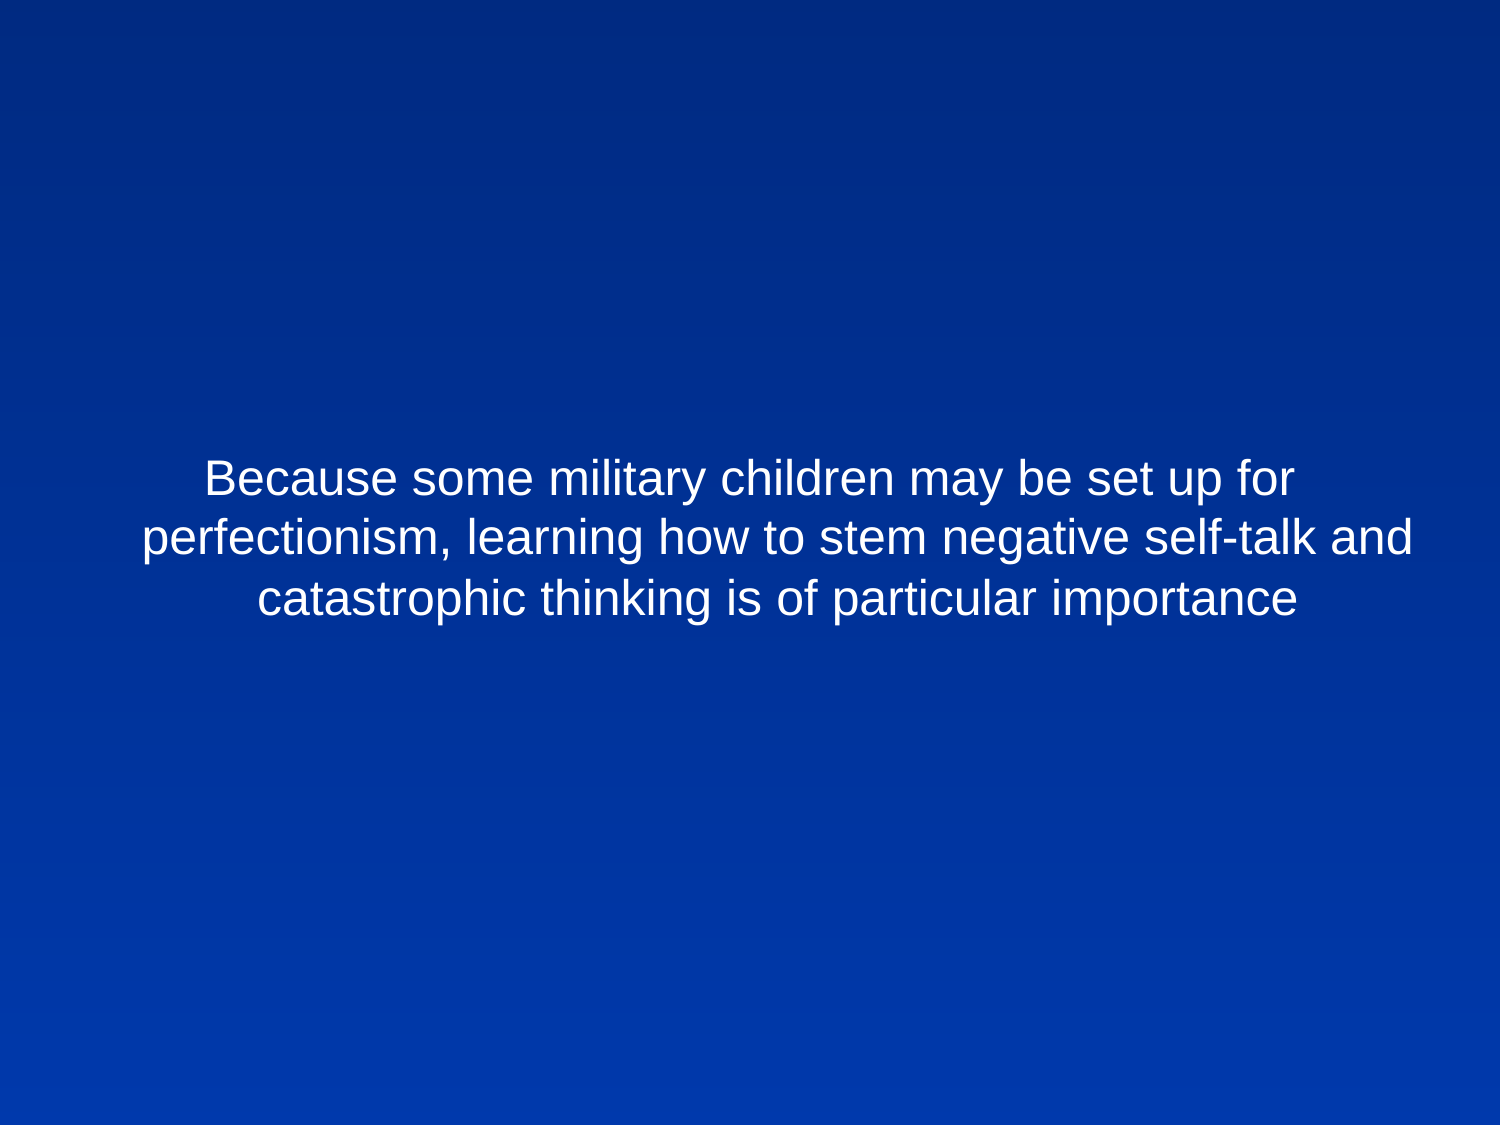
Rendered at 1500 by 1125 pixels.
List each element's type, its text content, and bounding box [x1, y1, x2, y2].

list Because some military children may be set up for perfectionism, learning how to stem negative self-talk and catastrophic thinking is of particular importance [37, 437, 1463, 1100]
